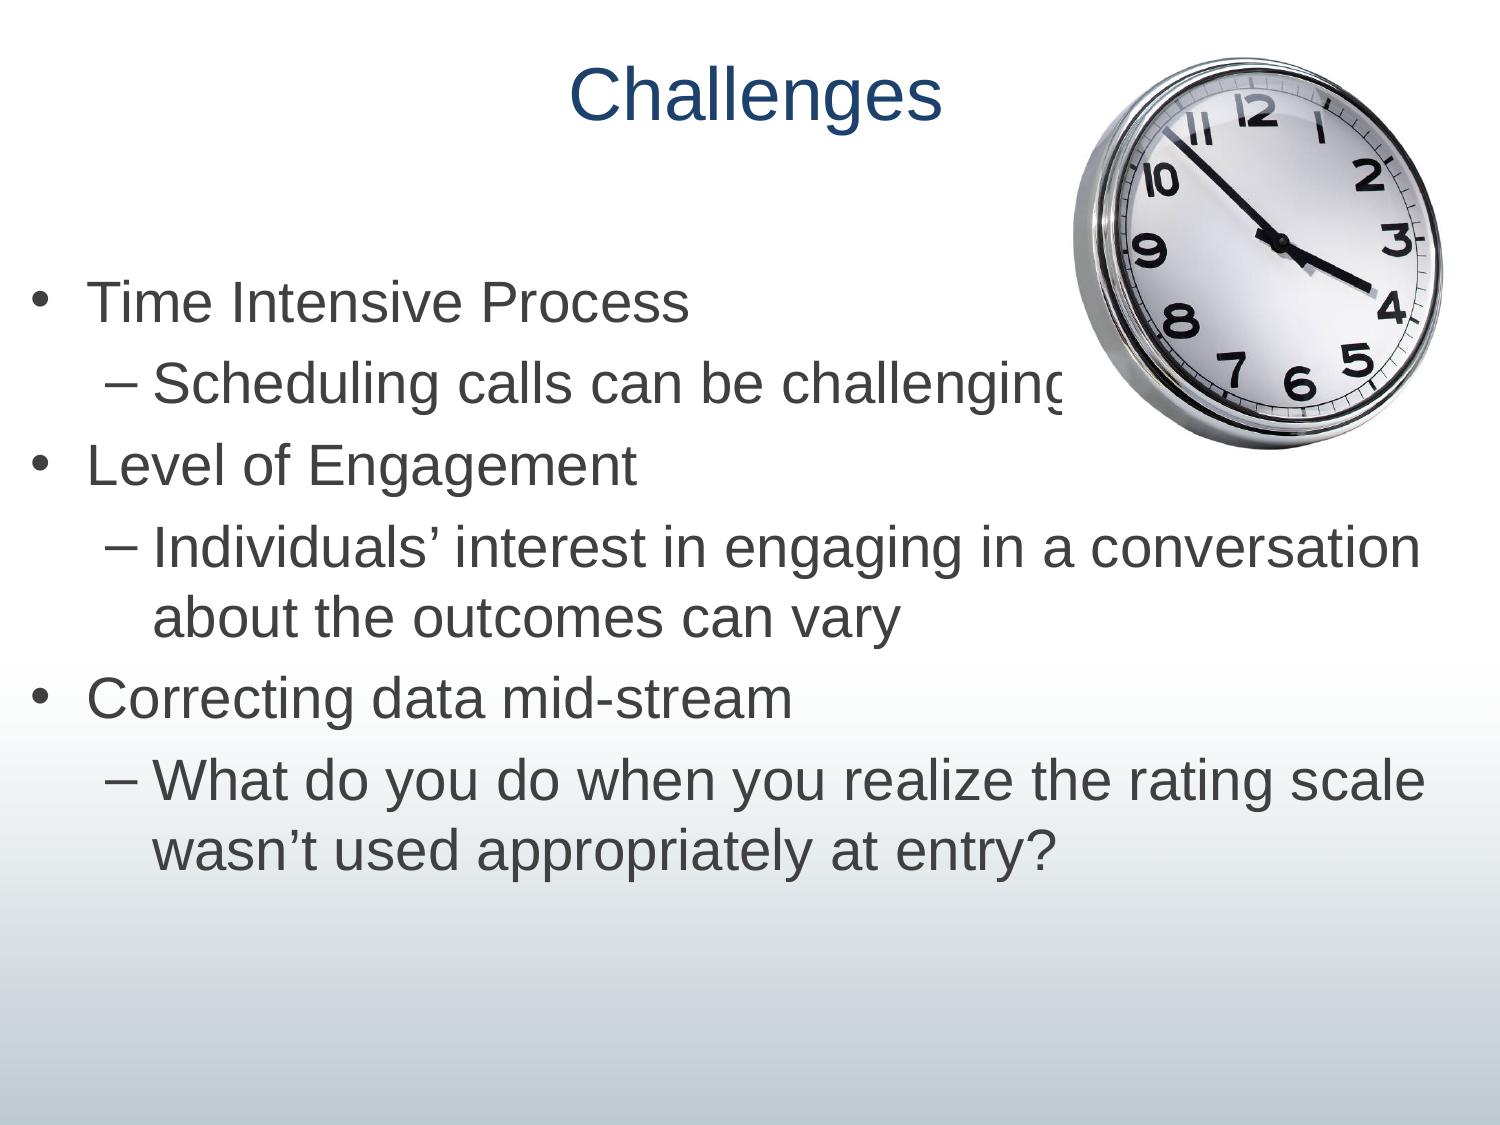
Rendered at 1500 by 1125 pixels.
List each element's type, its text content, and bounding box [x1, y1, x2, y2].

list Time Intensive Process Scheduling calls can be challenging Level of Engagement Individuals’ interest in engaging in a conversation about the outcomes can vary Correcting data mid-stream What do you do when you realize the rating scale wasn’t used appropriately at entry? [15, 256, 1453, 1125]
picture [0, 0, 1500, 1125]
title Challenges [37, 37, 1475, 163]
